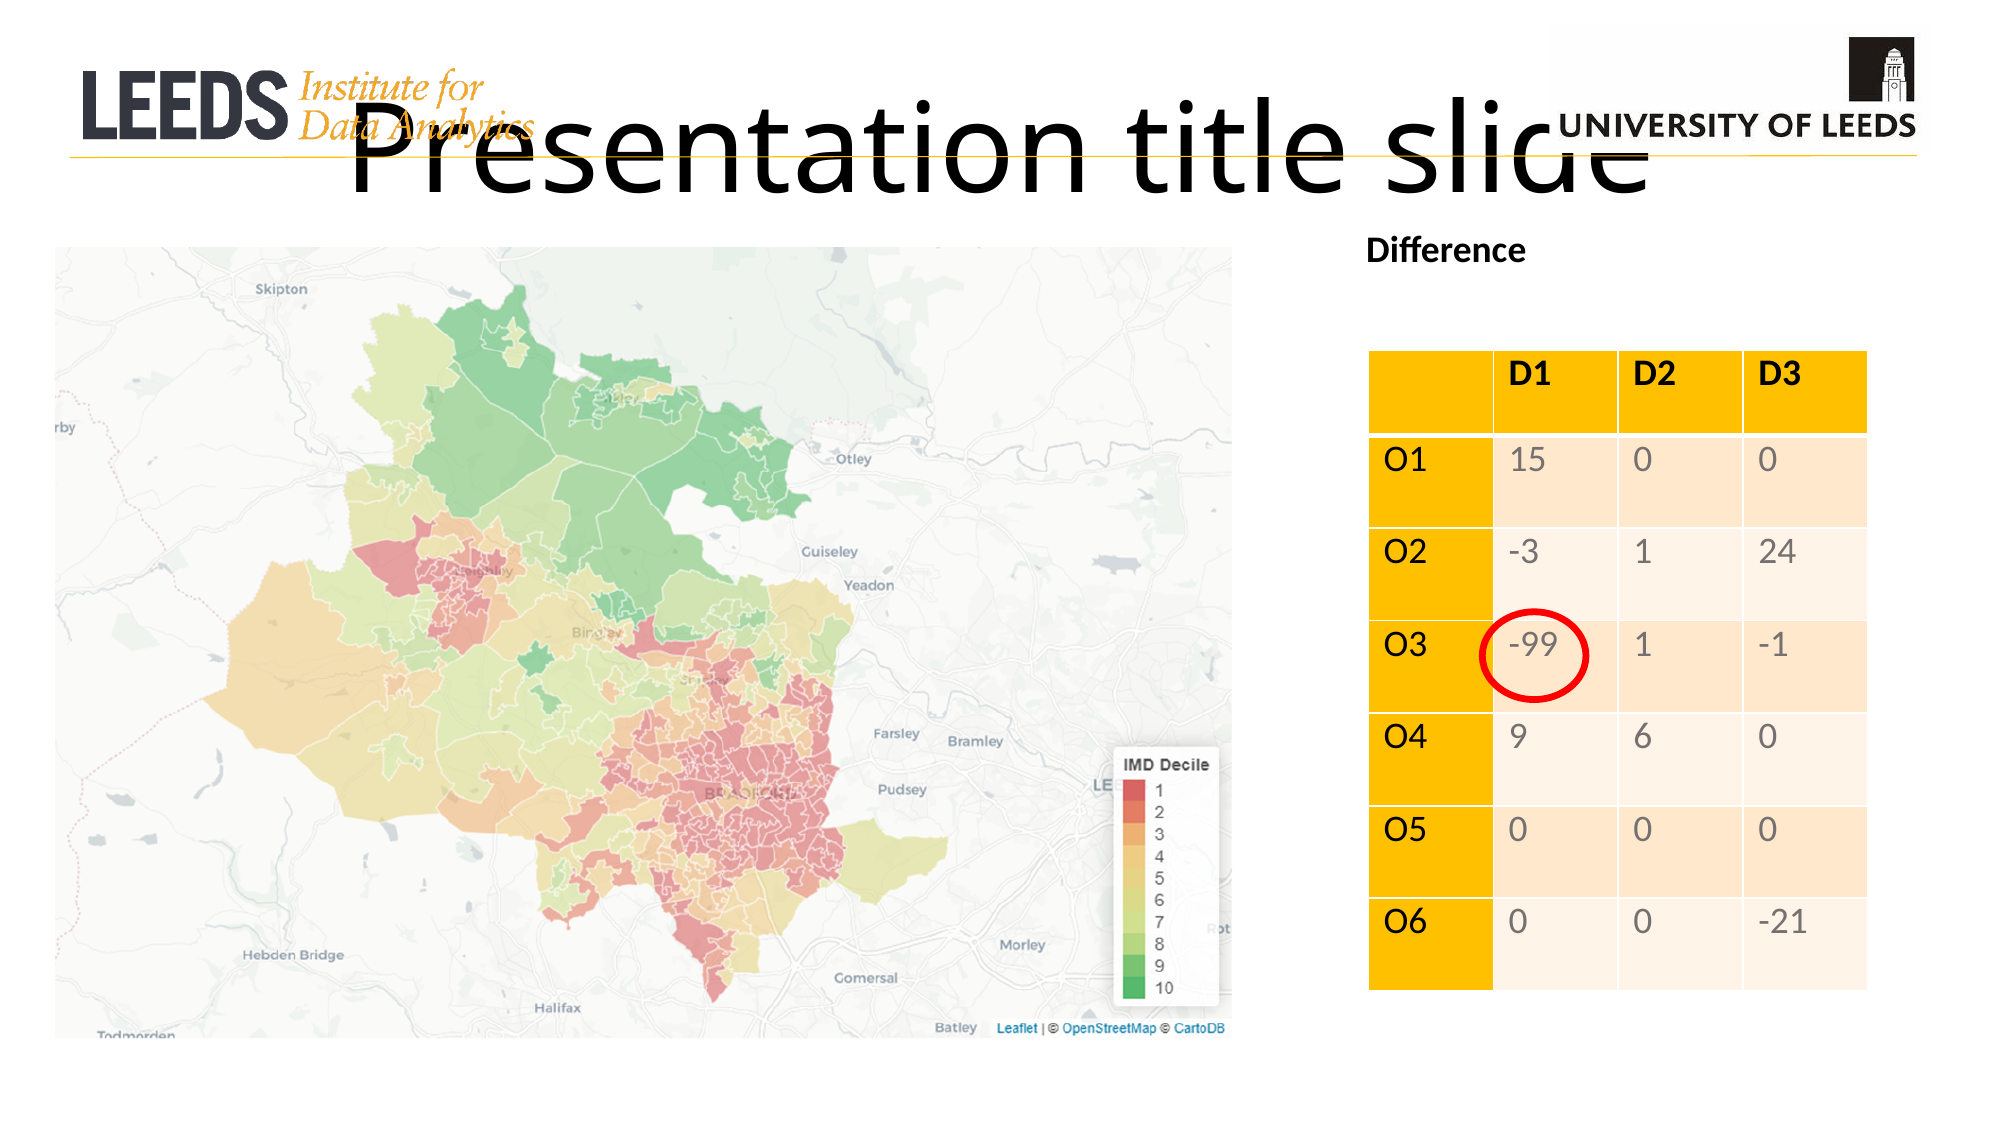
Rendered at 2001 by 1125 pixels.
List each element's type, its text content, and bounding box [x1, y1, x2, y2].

table_cell 0 [1494, 807, 1617, 897]
table_cell -3 [1494, 529, 1617, 620]
table_cell 15 [1494, 438, 1617, 527]
table_header D3 [1744, 351, 1867, 433]
text_box Difference [1351, 217, 1861, 278]
table_header D2 [1619, 351, 1742, 433]
table_cell 6 [1619, 714, 1742, 805]
table_cell O1 [1369, 438, 1493, 527]
picture [55, 247, 1236, 1041]
picture [83, 68, 534, 148]
table_cell O5 [1369, 807, 1493, 897]
table_cell 1 [1619, 621, 1742, 712]
table_cell 0 [1494, 899, 1617, 990]
table_header [1369, 351, 1493, 433]
table_cell O2 [1369, 529, 1493, 620]
text_box [1236, 247, 1931, 905]
table_cell O4 [1369, 714, 1493, 805]
picture [1549, 23, 1931, 153]
table_header D1 [1494, 351, 1617, 433]
table_cell 0 [1619, 438, 1742, 527]
table_cell -21 [1744, 899, 1867, 990]
table_cell 24 [1744, 529, 1867, 620]
title Presentation title slide [249, 0, 1750, 155]
text_box [1481, 610, 1588, 701]
table_cell -99 [1494, 621, 1617, 712]
table_cell O3 [1369, 621, 1493, 712]
table_cell 0 [1619, 899, 1742, 990]
title Presentation title slide [249, 158, 1750, 228]
table_cell -1 [1744, 621, 1867, 712]
table_cell 1 [1619, 529, 1742, 620]
table_cell O6 [1369, 899, 1493, 990]
table_cell 0 [1619, 807, 1742, 897]
table_cell 0 [1744, 438, 1867, 527]
table_cell 0 [1744, 807, 1867, 897]
table_cell 0 [1744, 714, 1867, 805]
table_cell 9 [1494, 714, 1617, 805]
